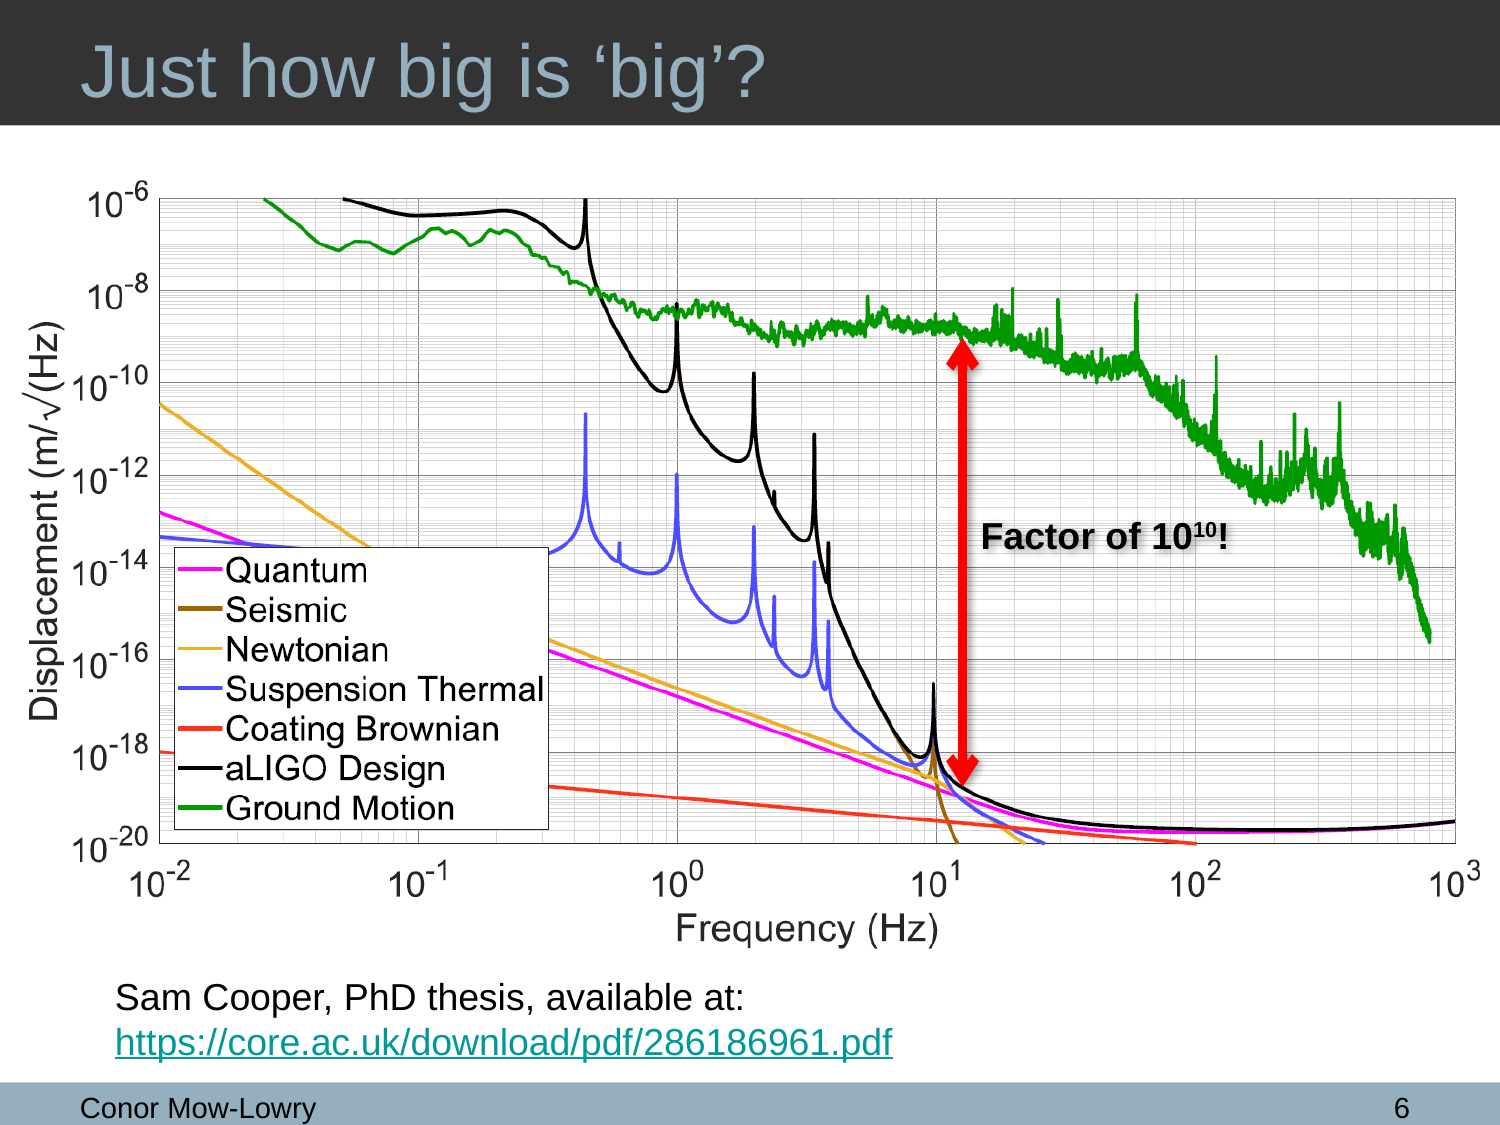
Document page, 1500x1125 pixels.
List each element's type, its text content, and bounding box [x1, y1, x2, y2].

title Just how big is ‘big’? [64, 0, 1415, 136]
footer Conor Mow-Lowry [64, 1082, 892, 1115]
text_box Sam Cooper, PhD thesis, available at: https://core.ac.uk/download/pdf/286186961.pdf [100, 974, 1046, 1070]
slide_number 6 [1328, 1082, 1425, 1118]
picture [0, 159, 1500, 966]
